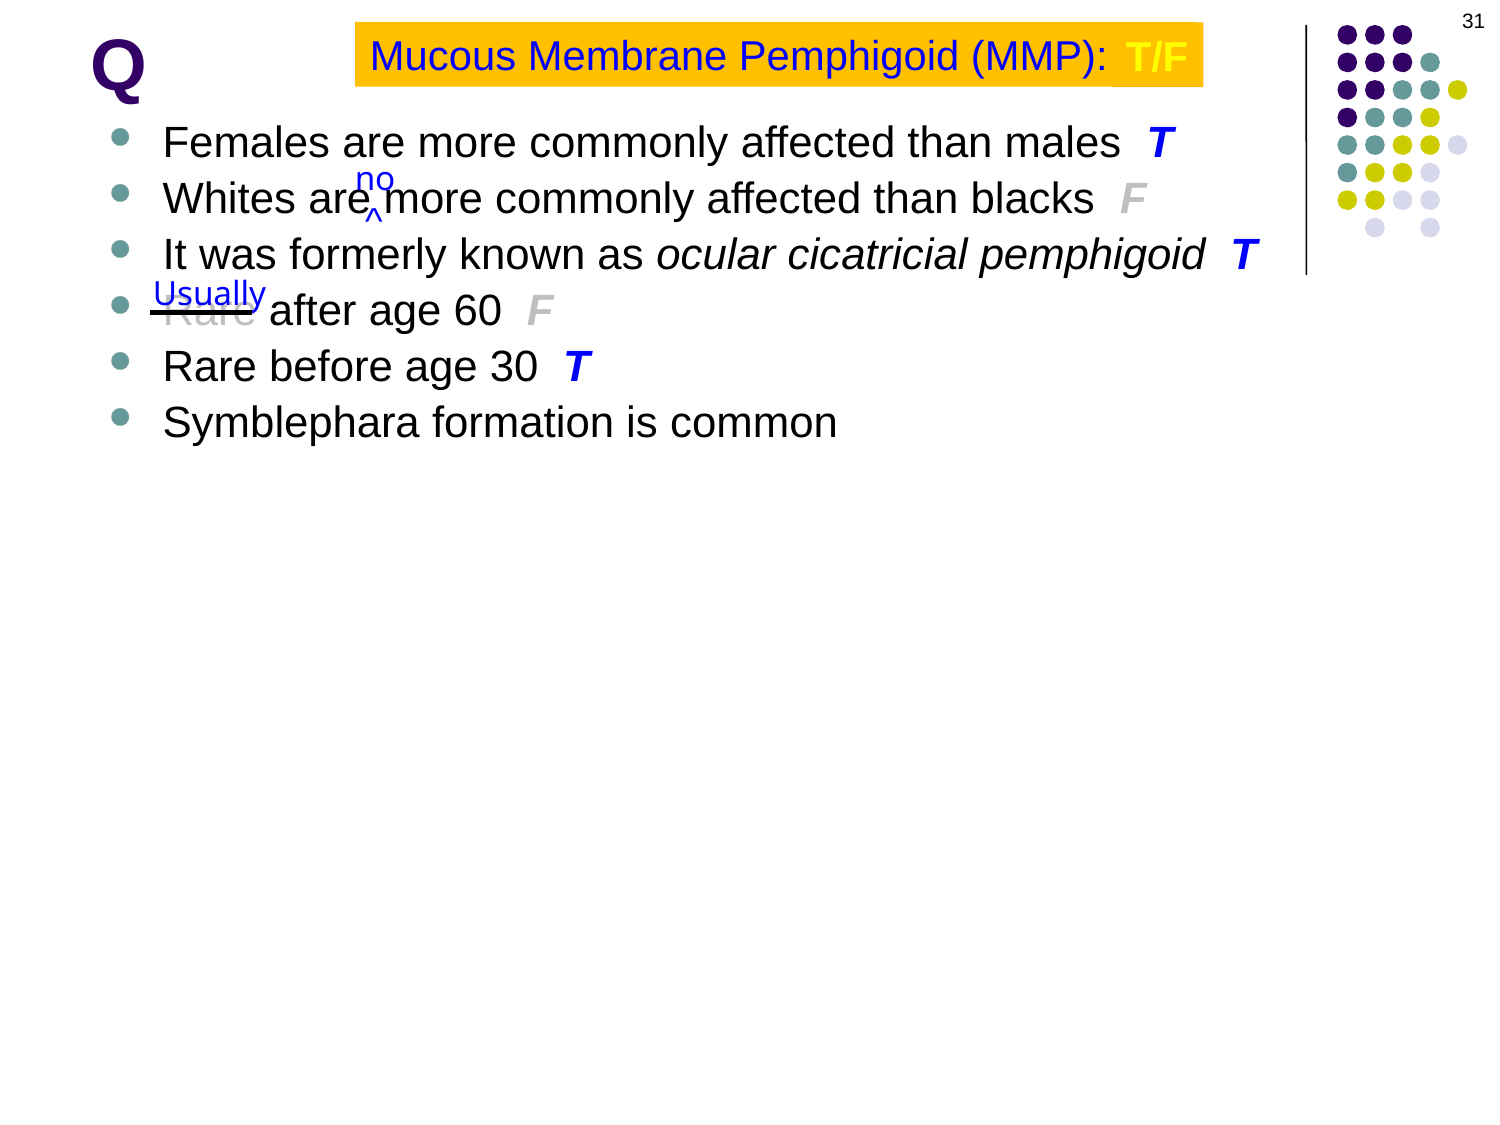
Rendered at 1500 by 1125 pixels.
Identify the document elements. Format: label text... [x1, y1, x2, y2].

slide_number 31 [1149, 0, 1500, 75]
title Q [75, 20, 1313, 113]
list Females are more commonly affected than males T Whites are more commonly affected than blacks F It was formerly known as ocular cicatricial pemphigoid T Rare after age 60 F Rare before age 30 T Symblephara formation is common [37, 112, 1463, 1100]
text_box no [339, 149, 411, 205]
text_box Mucous Membrane Pemphigoid (MMP): T/F [355, 21, 1197, 87]
text_box ^ [350, 189, 398, 250]
text_box T/F [1111, 22, 1204, 88]
text_box Usually [138, 264, 282, 320]
